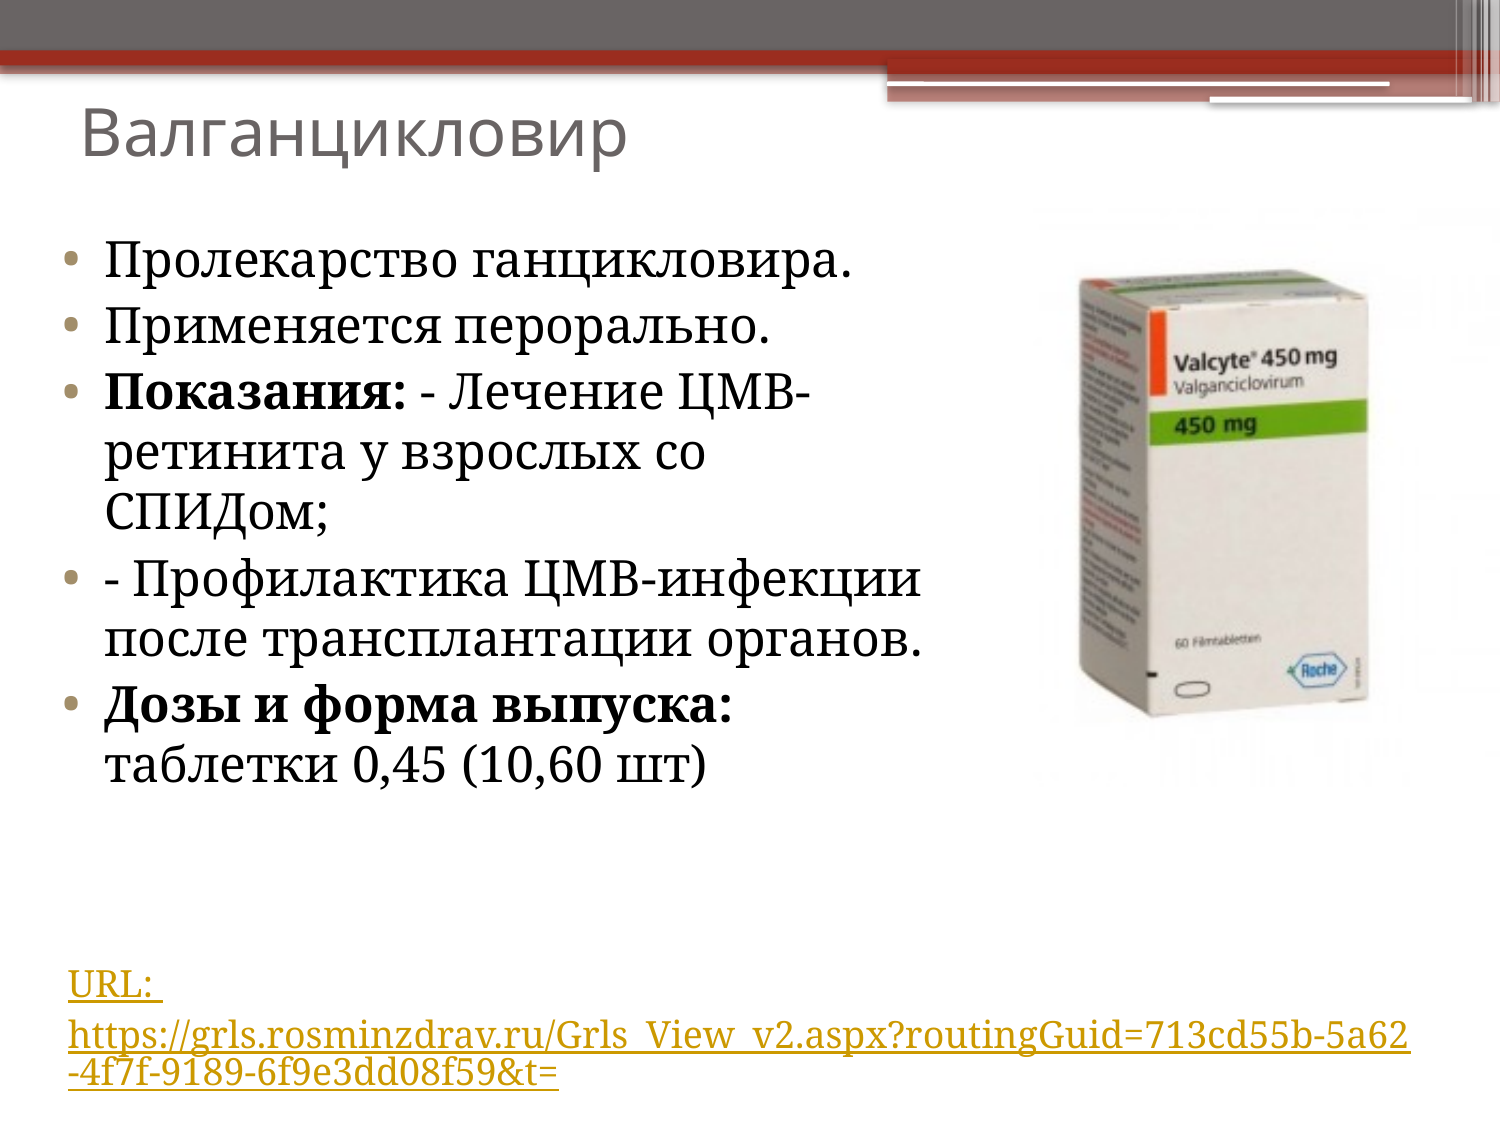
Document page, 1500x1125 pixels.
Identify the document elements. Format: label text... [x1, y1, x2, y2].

picture [1033, 207, 1500, 788]
title Валганцикловир [64, 42, 1415, 218]
text_box URL: https://grls.rosminzdrav.ru/Grls_View_v2.aspx?routingGuid=713cd55b-5a62-4f7f-9189-6f9e3dd08f59&t= [53, 952, 1436, 1070]
list Пролекарство ганцикловира. Применяется перорально. Показания: - Лечение ЦМВ-ретинита у взрослых со СПИДом; - Профилактика ЦМВ-инфекции после трансплантации органов. Дозы и форма выпуска: таблетки 0,45 (10,60 шт) [29, 219, 945, 1091]
